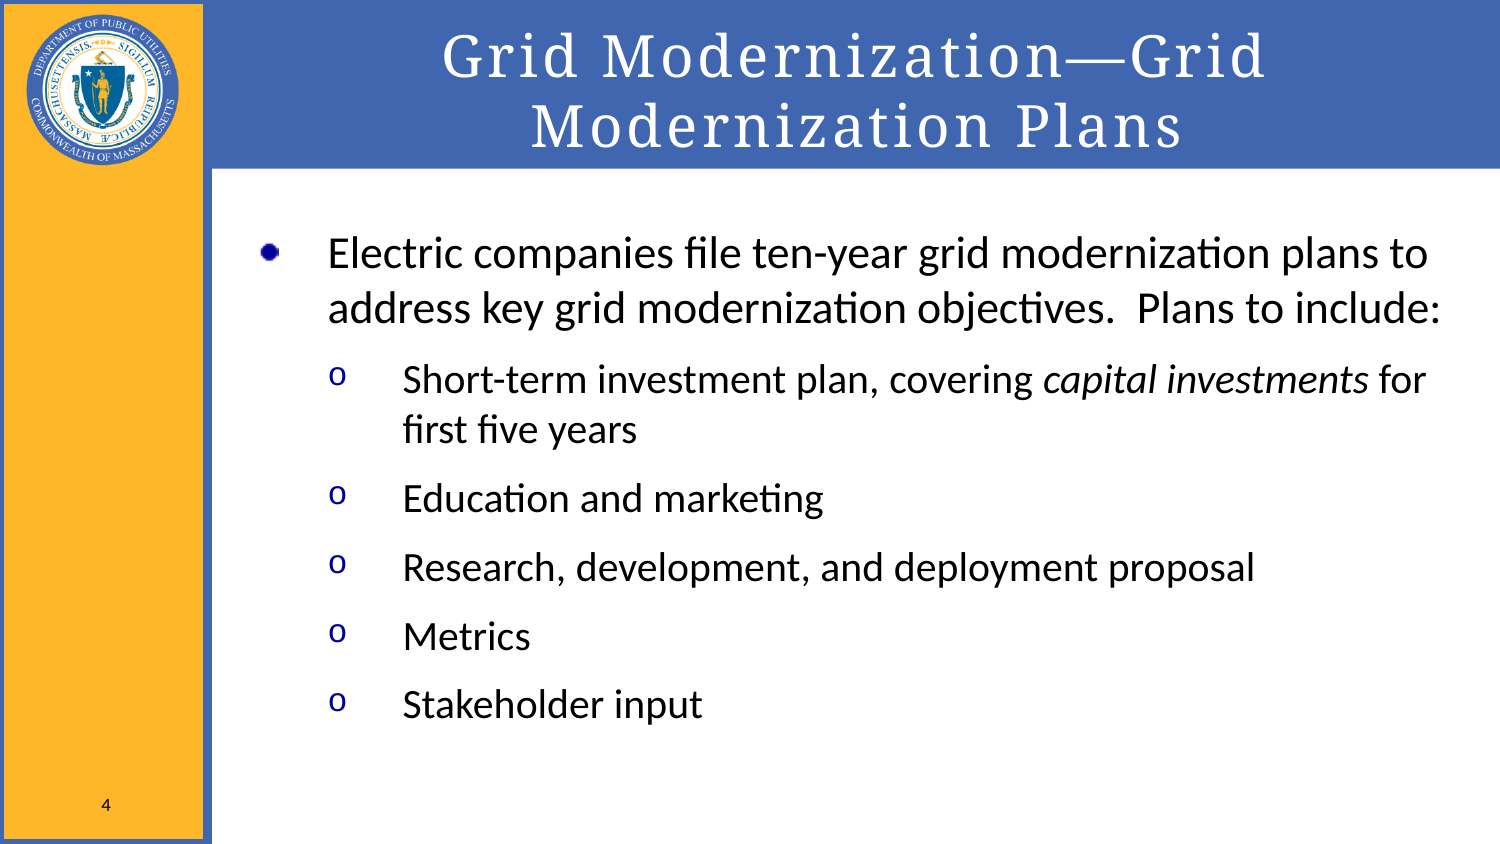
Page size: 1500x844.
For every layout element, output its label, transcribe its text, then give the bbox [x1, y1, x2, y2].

title Grid Modernization—Grid Modernization Plans [237, 18, 1475, 160]
picture [252, 237, 279, 264]
picture [13, 0, 185, 192]
slide_number 4 [12, 781, 200, 827]
list Electric companies file ten-year grid modernization plans to address key grid modernization objectives. Plans to include: Short-term investment plan, covering capital investments for first five years Education and marketing Research, development, and deployment proposal Metrics Stakeholder input [237, 215, 1476, 754]
